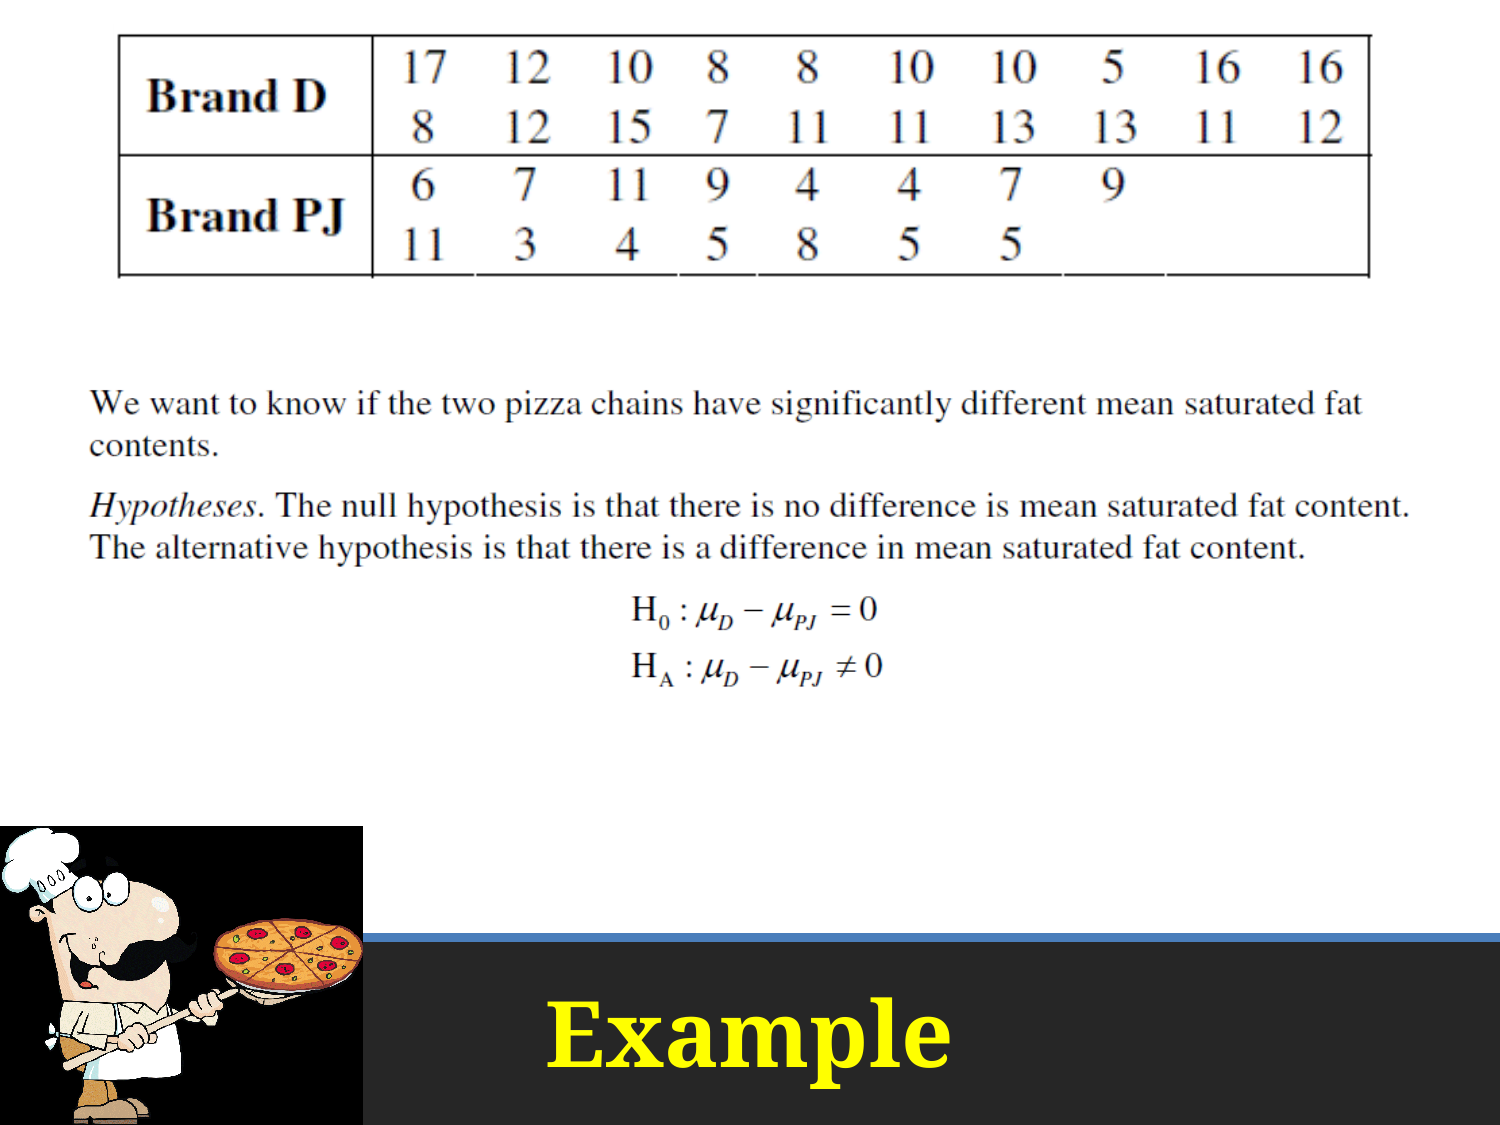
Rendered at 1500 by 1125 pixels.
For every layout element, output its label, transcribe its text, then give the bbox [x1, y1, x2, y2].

picture [74, 362, 1426, 708]
picture [112, 24, 1376, 282]
picture [0, 825, 363, 1125]
title Example [366, 937, 1425, 1125]
